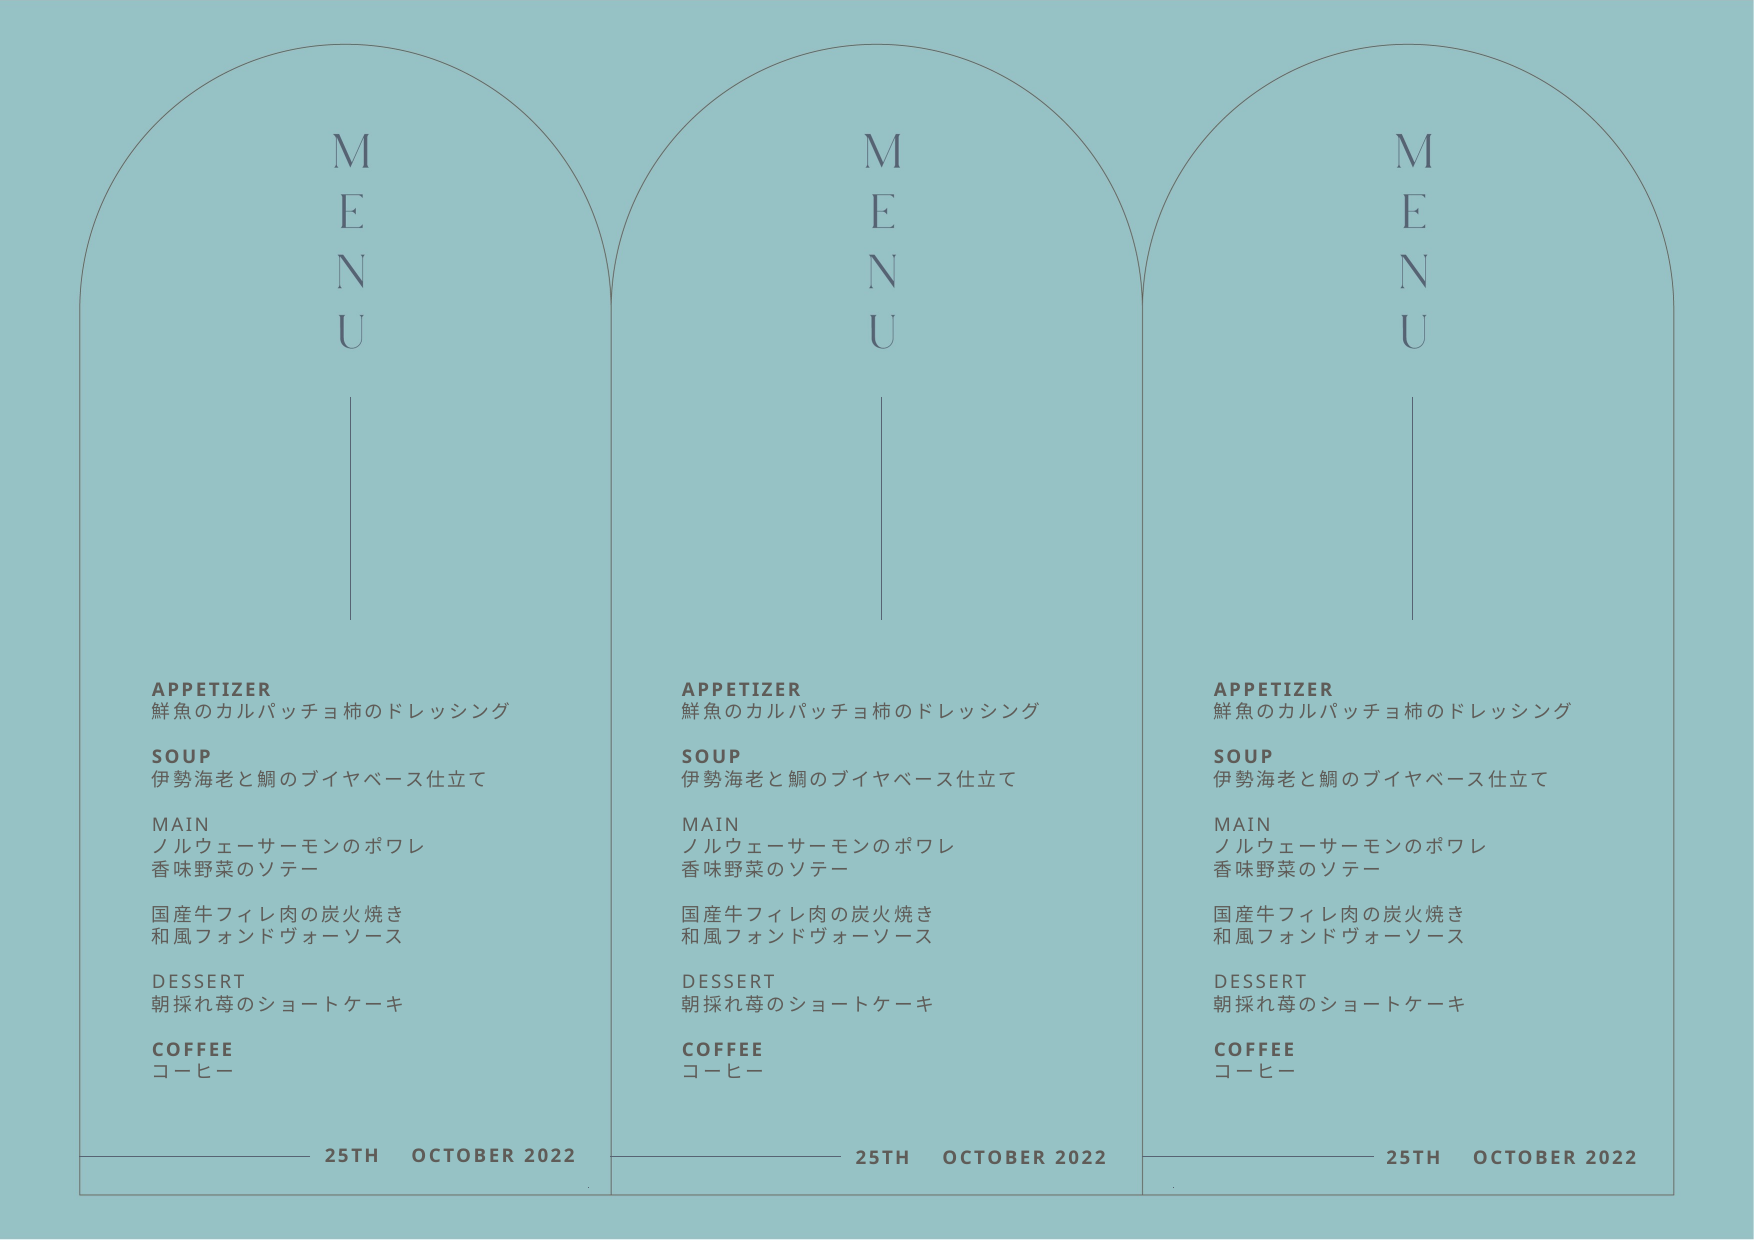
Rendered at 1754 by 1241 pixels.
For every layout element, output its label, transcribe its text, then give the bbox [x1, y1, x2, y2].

text_box 25TH OCTOBER 2022 [310, 1136, 610, 1174]
text_box APPETIZER 鮮魚のカルパッチョ柿のドレッシング SOUP 伊勢海老と鯛のブイヤベース仕立て MAIN ノルウェーサーモンのポワレ 香味野菜のソテー 国産牛フィレ肉の炭火焼き 和風フォンドヴォーソース DESSERT 朝採れ苺のショートケーキ COFFEE コーヒー [667, 670, 1084, 1090]
text_box 25TH OCTOBER 2022 [840, 1137, 1141, 1176]
text_box APPETIZER 鮮魚のカルパッチョ柿のドレッシング SOUP 伊勢海老と鯛のブイヤベース仕立て MAIN ノルウェーサーモンのポワレ 香味野菜のソテー 国産牛フィレ肉の炭火焼き 和風フォンドヴォーソース DESSERT 朝採れ苺のショートケーキ COFFEE コーヒー [1198, 670, 1615, 1090]
text_box 25TH OCTOBER 2022 [1371, 1137, 1672, 1176]
picture [0, 0, 1754, 1241]
text_box APPETIZER 鮮魚のカルパッチョ柿のドレッシング SOUP 伊勢海老と鯛のブイヤベース仕立て MAIN ノルウェーサーモンのポワレ 香味野菜のソテー 国産牛フィレ肉の炭火焼き 和風フォンドヴォーソース DESSERT 朝採れ苺のショートケーキ COFFEE コーヒー [137, 670, 553, 1090]
